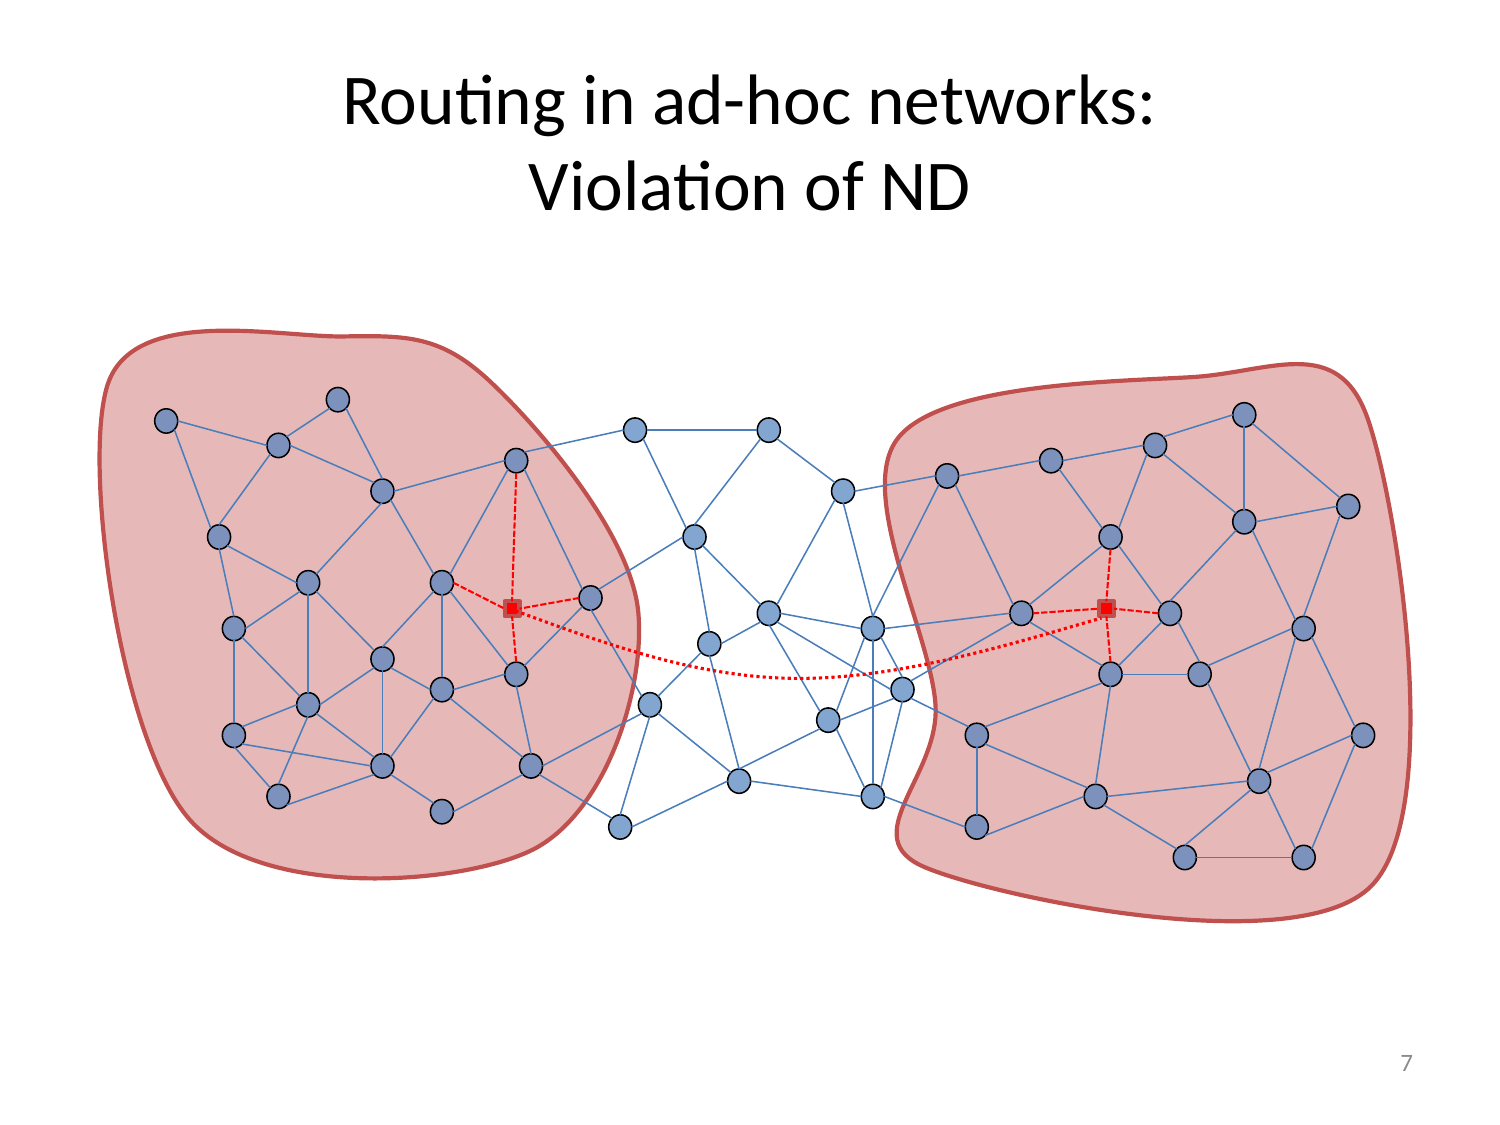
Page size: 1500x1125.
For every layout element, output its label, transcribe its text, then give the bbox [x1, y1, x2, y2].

slide_number 7 [1078, 1031, 1429, 1092]
title Routing in ad-hoc networks: Violation of ND [75, 45, 1425, 233]
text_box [154, 387, 1375, 870]
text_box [453, 472, 1159, 680]
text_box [81, 304, 1446, 962]
